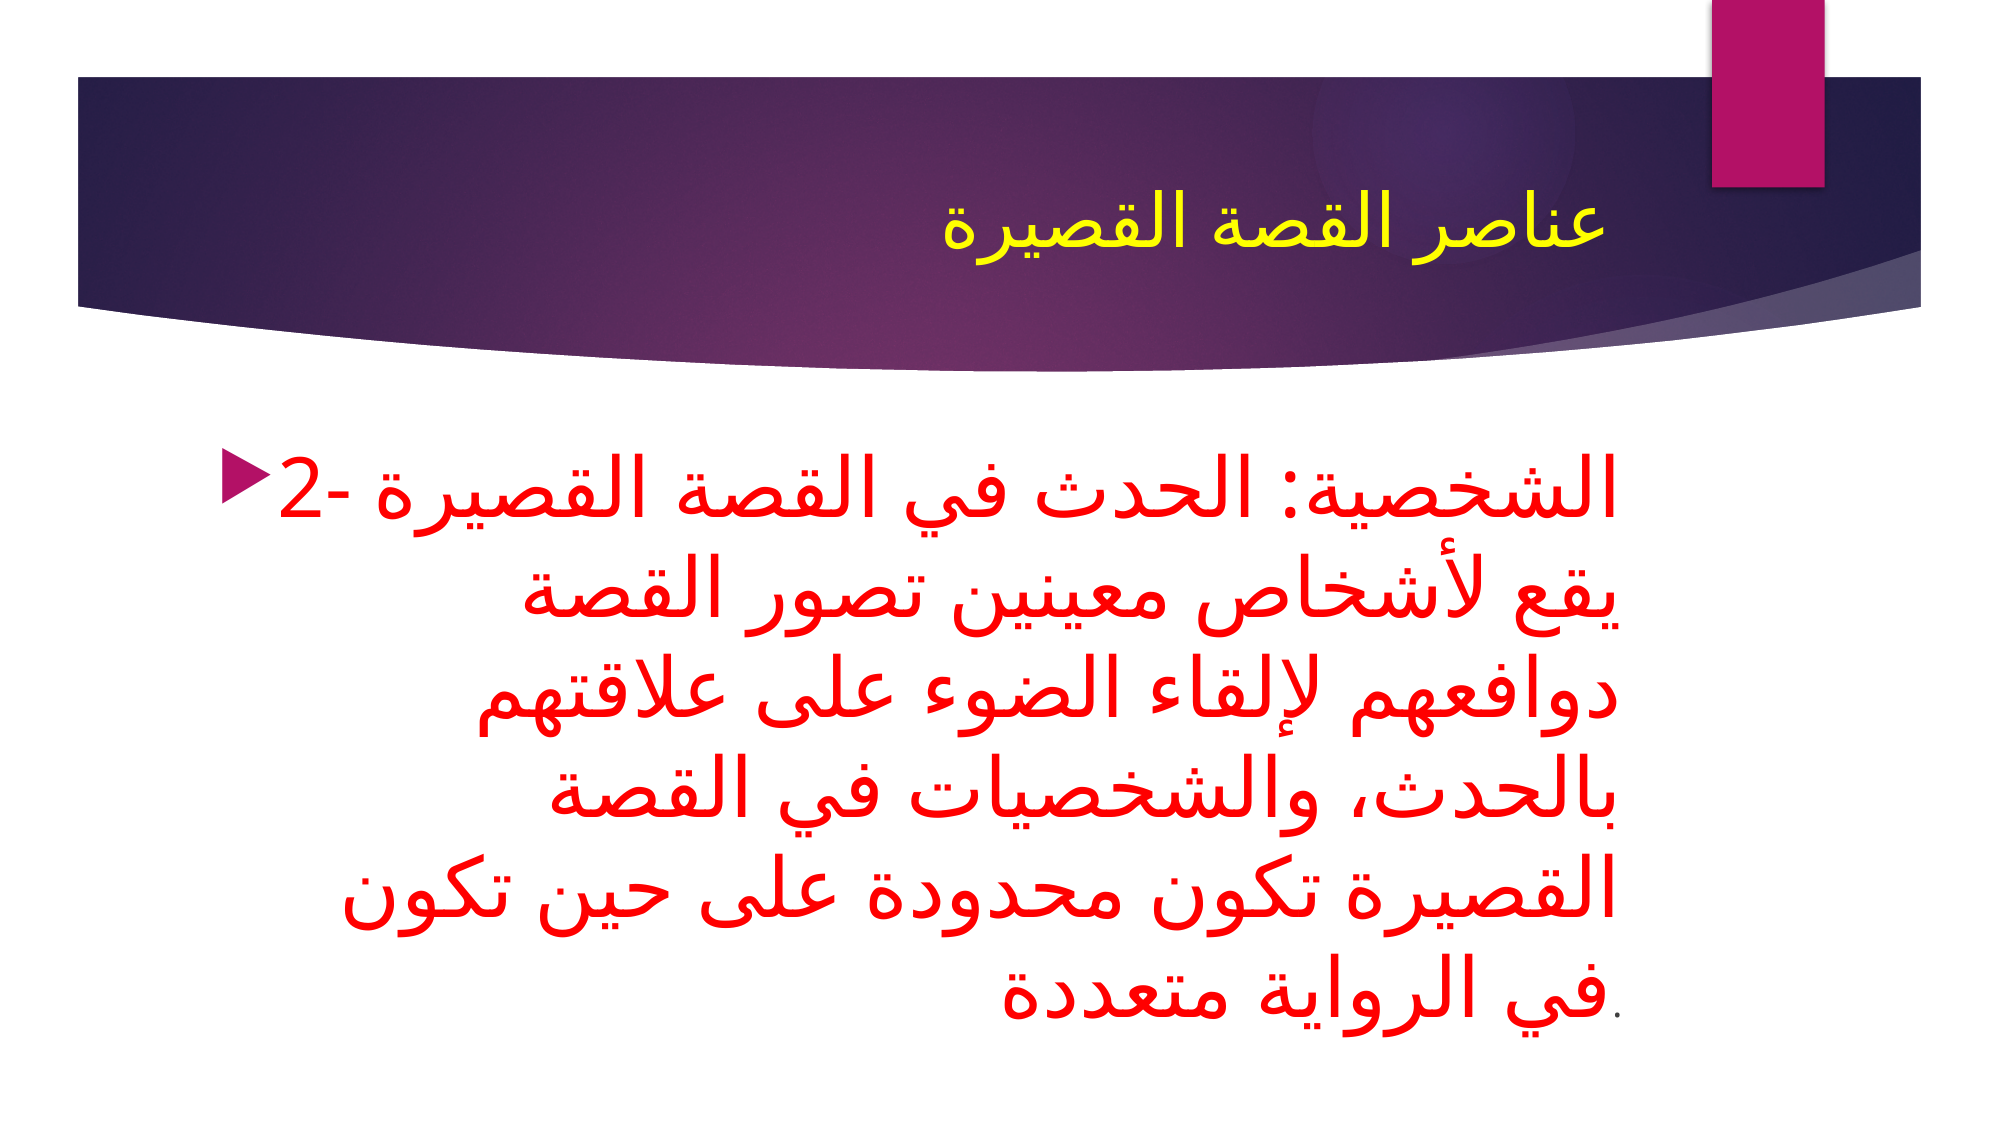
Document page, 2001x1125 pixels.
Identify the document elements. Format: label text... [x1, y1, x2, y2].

list 2- الشخصية: الحدث في القصة القصيرة يقع لأشخاص معينين تصور القصة دوافعهم لإلقاء الضوء على علاقتهم بالحدث، والشخصيات في القصة القصيرة تكون محدودة على حين تكون في الرواية متعددة. [189, 427, 1638, 988]
title عناصر القصة القصيرة [189, 159, 1627, 276]
